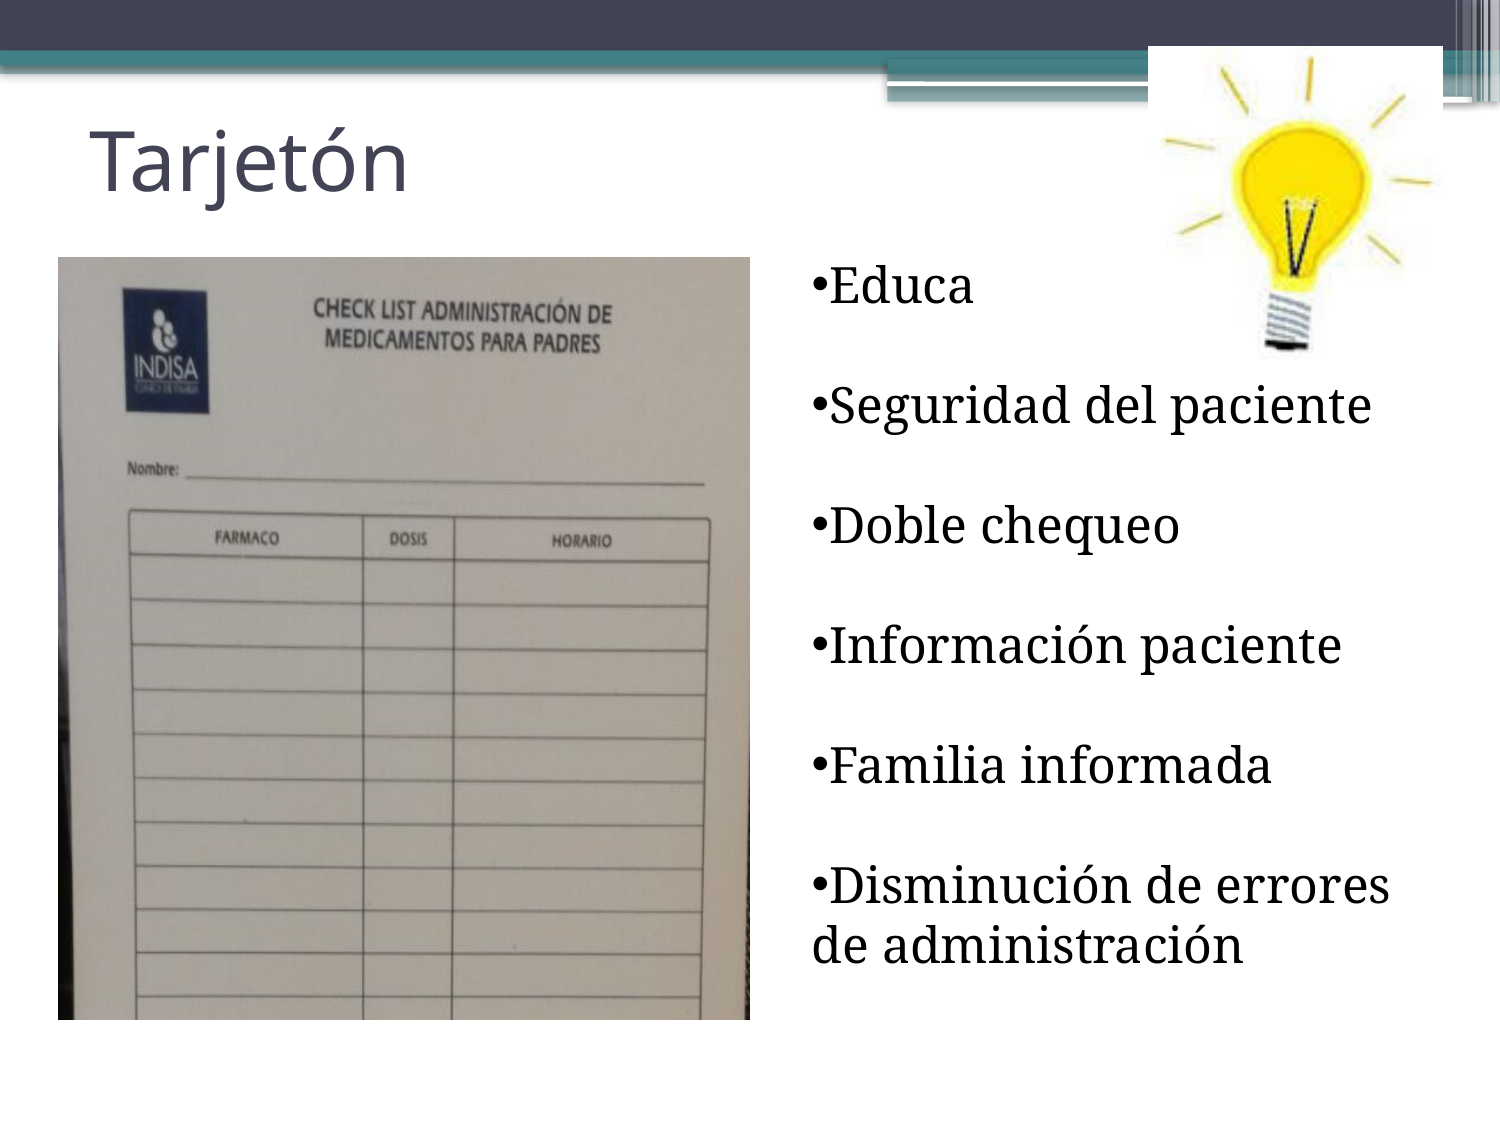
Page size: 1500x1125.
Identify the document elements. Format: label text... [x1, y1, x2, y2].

title Tarjetón [75, 93, 1141, 223]
text_box Educa Seguridad del paciente Doble chequeo Información paciente Familia informada Disminución de errores de administración [796, 246, 1454, 1026]
picture [1148, 46, 1443, 364]
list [58, 257, 751, 1020]
